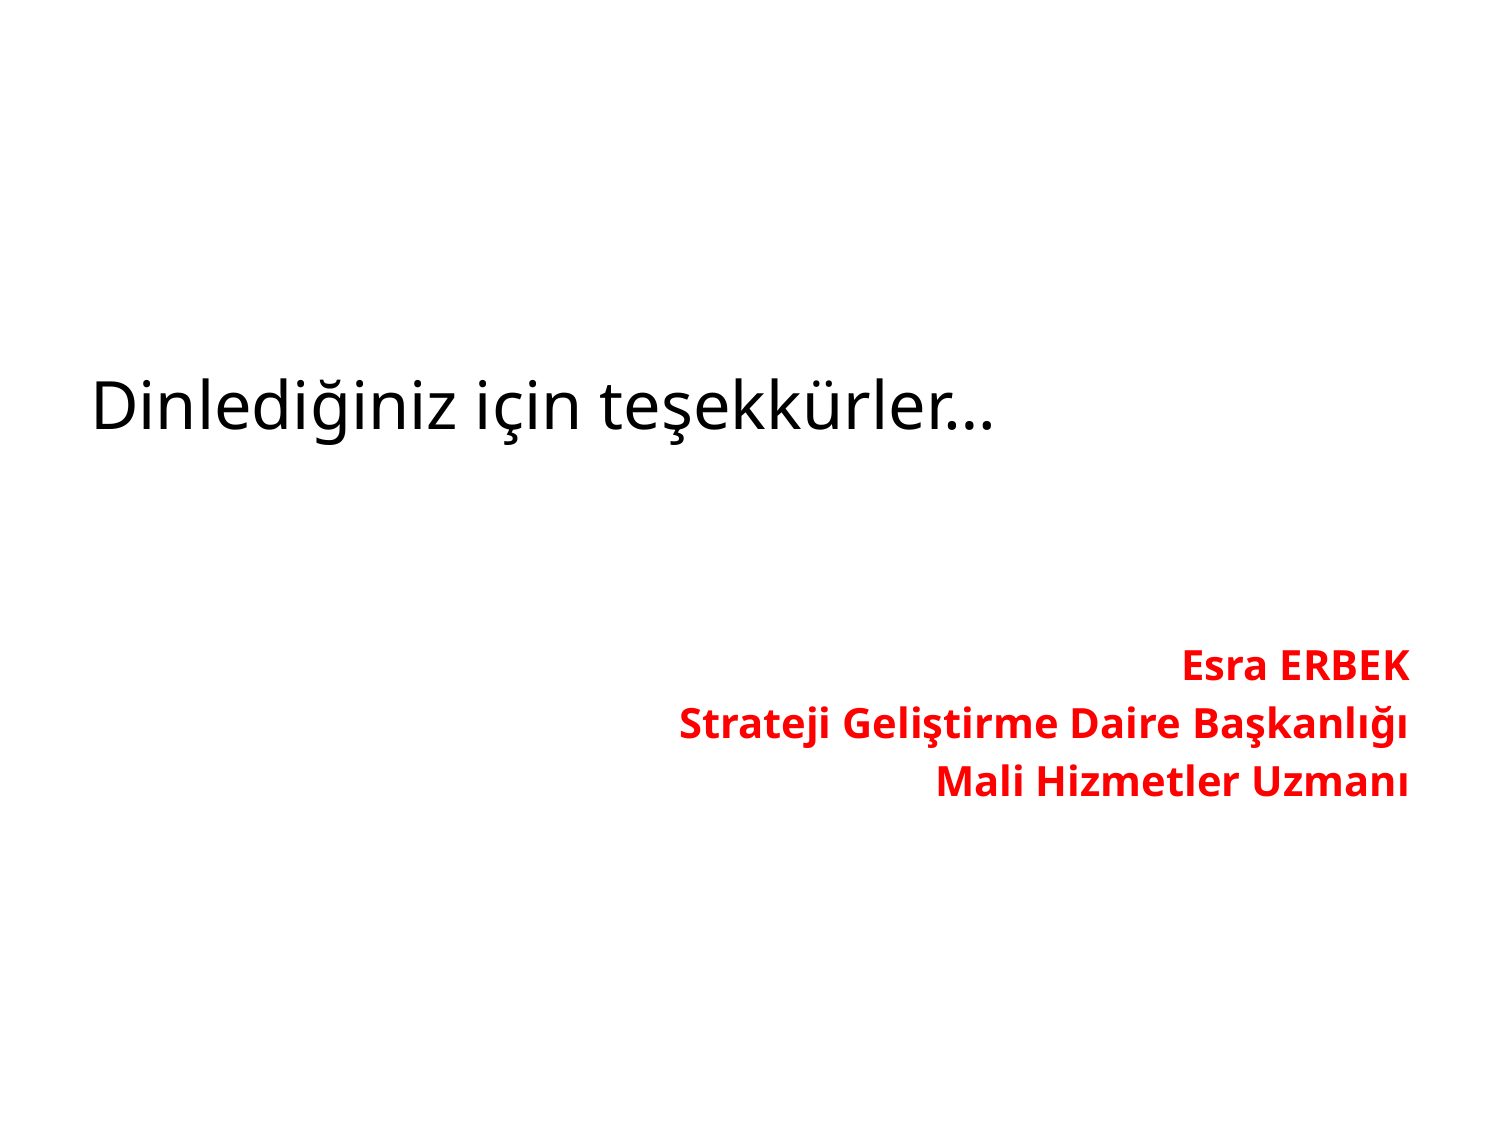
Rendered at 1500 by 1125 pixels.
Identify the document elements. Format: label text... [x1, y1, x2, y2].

list Dinlediğiniz için teşekkürler… Esra ERBEK Strateji Geliştirme Daire Başkanlığı Mali Hizmetler Uzmanı [75, 262, 1425, 1005]
